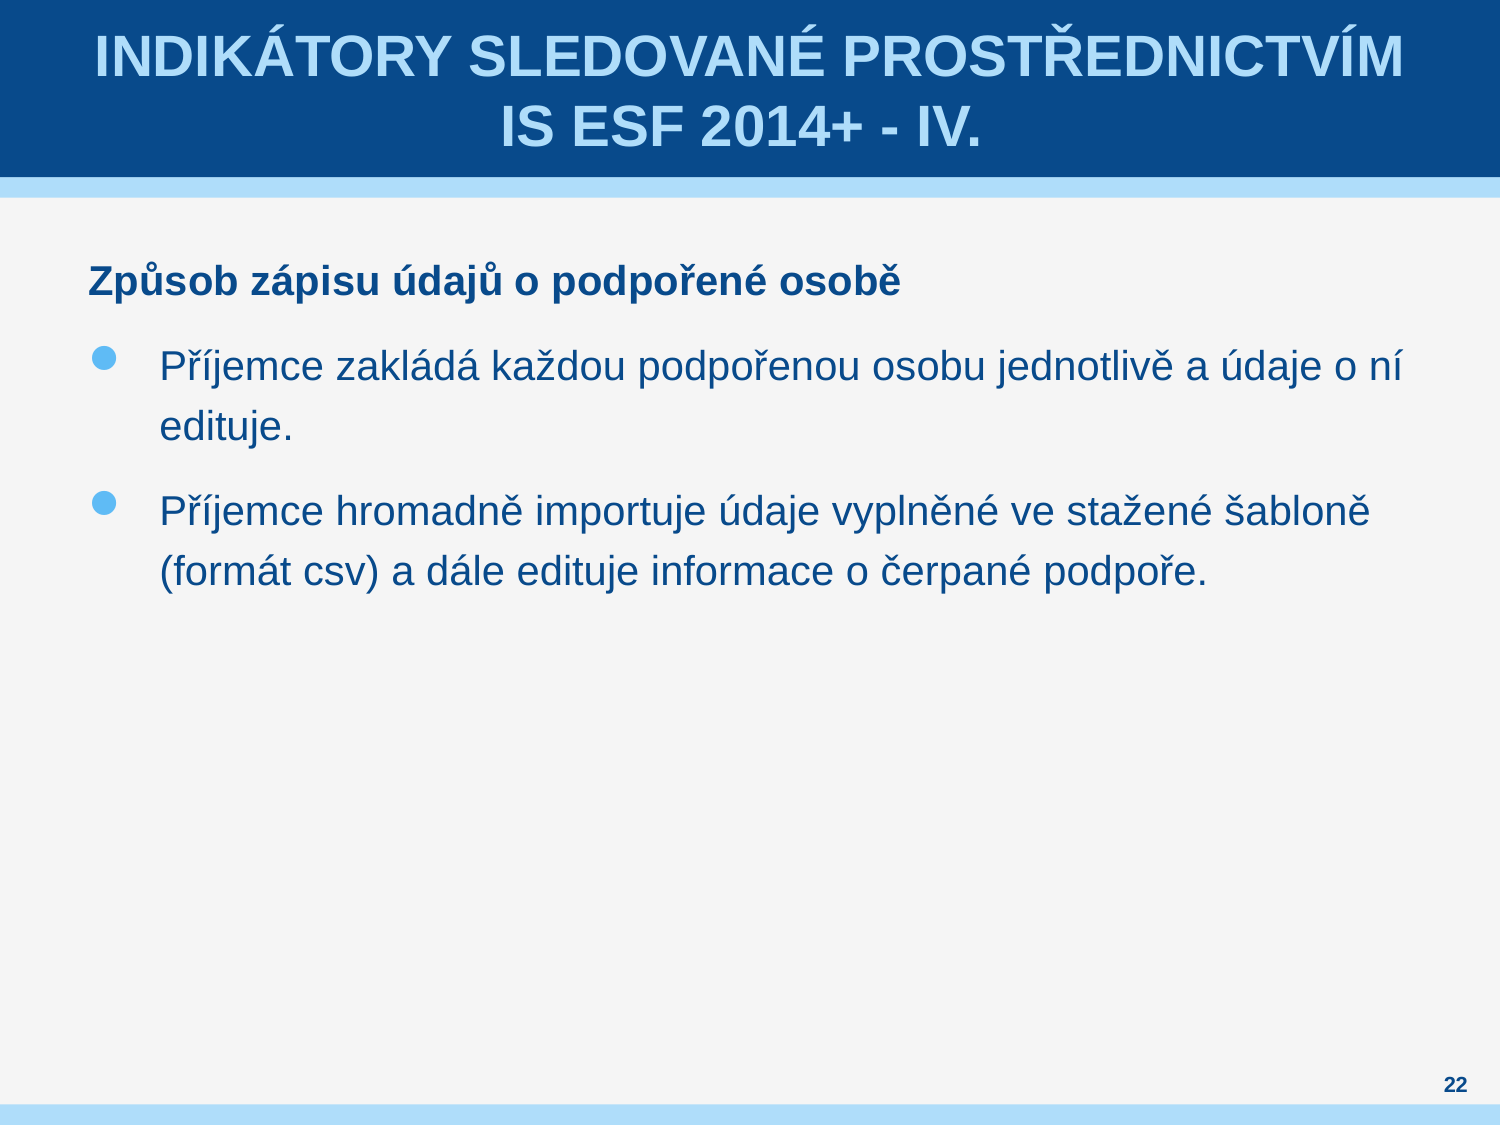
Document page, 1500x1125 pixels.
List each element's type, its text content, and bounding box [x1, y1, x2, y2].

slide_number 22 [1417, 1068, 1495, 1099]
title indikátory sledované prostřednictvím IS ESF 2014+ - IV. [59, 0, 1441, 178]
list Způsob zápisu údajů o podpořené osobě Příjemce zakládá každou podpořenou osobu jednotlivě a údaje o ní edituje. Příjemce hromadně importuje údaje vyplněné ve stažené šabloně (formát csv) a dále edituje informace o čerpané podpoře. [88, 243, 1412, 1004]
